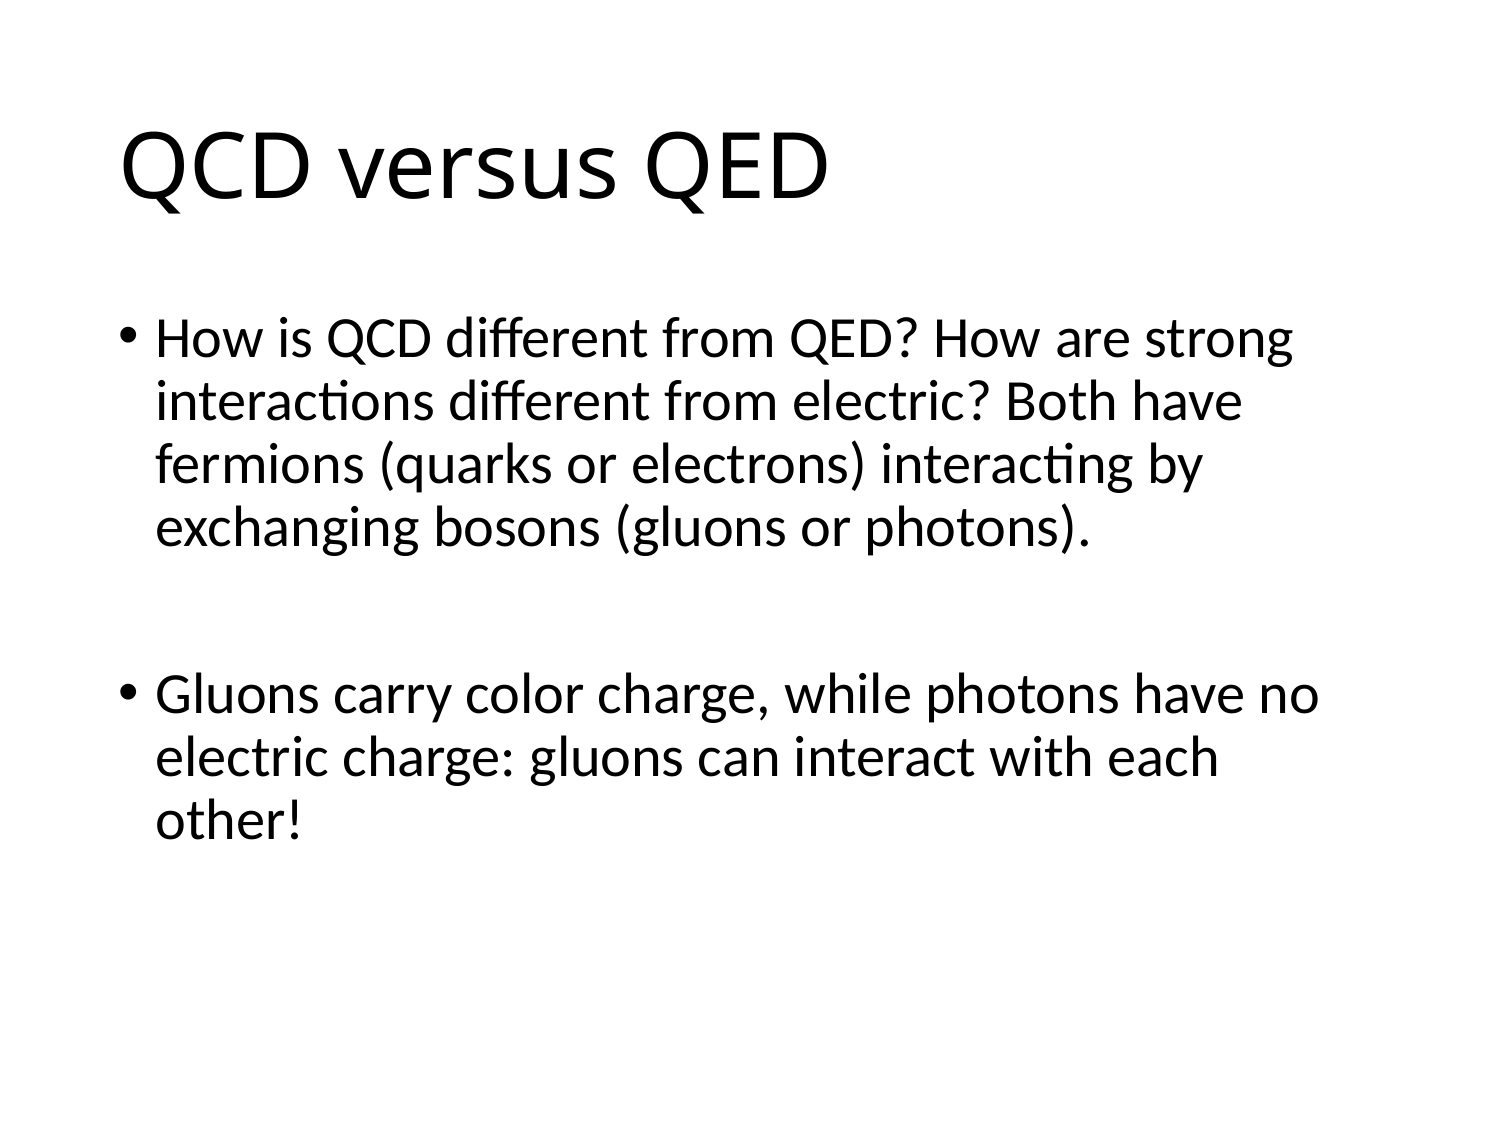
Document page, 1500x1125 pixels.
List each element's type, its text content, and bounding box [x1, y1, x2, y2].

list How is QCD different from QED? How are strong interactions different from electric? Both have fermions (quarks or electrons) interacting by exchanging bosons (gluons or photons). Gluons carry color charge, while photons have no electric charge: gluons can interact with each other! [103, 299, 1397, 1014]
title QCD versus QED [103, 59, 1397, 278]
